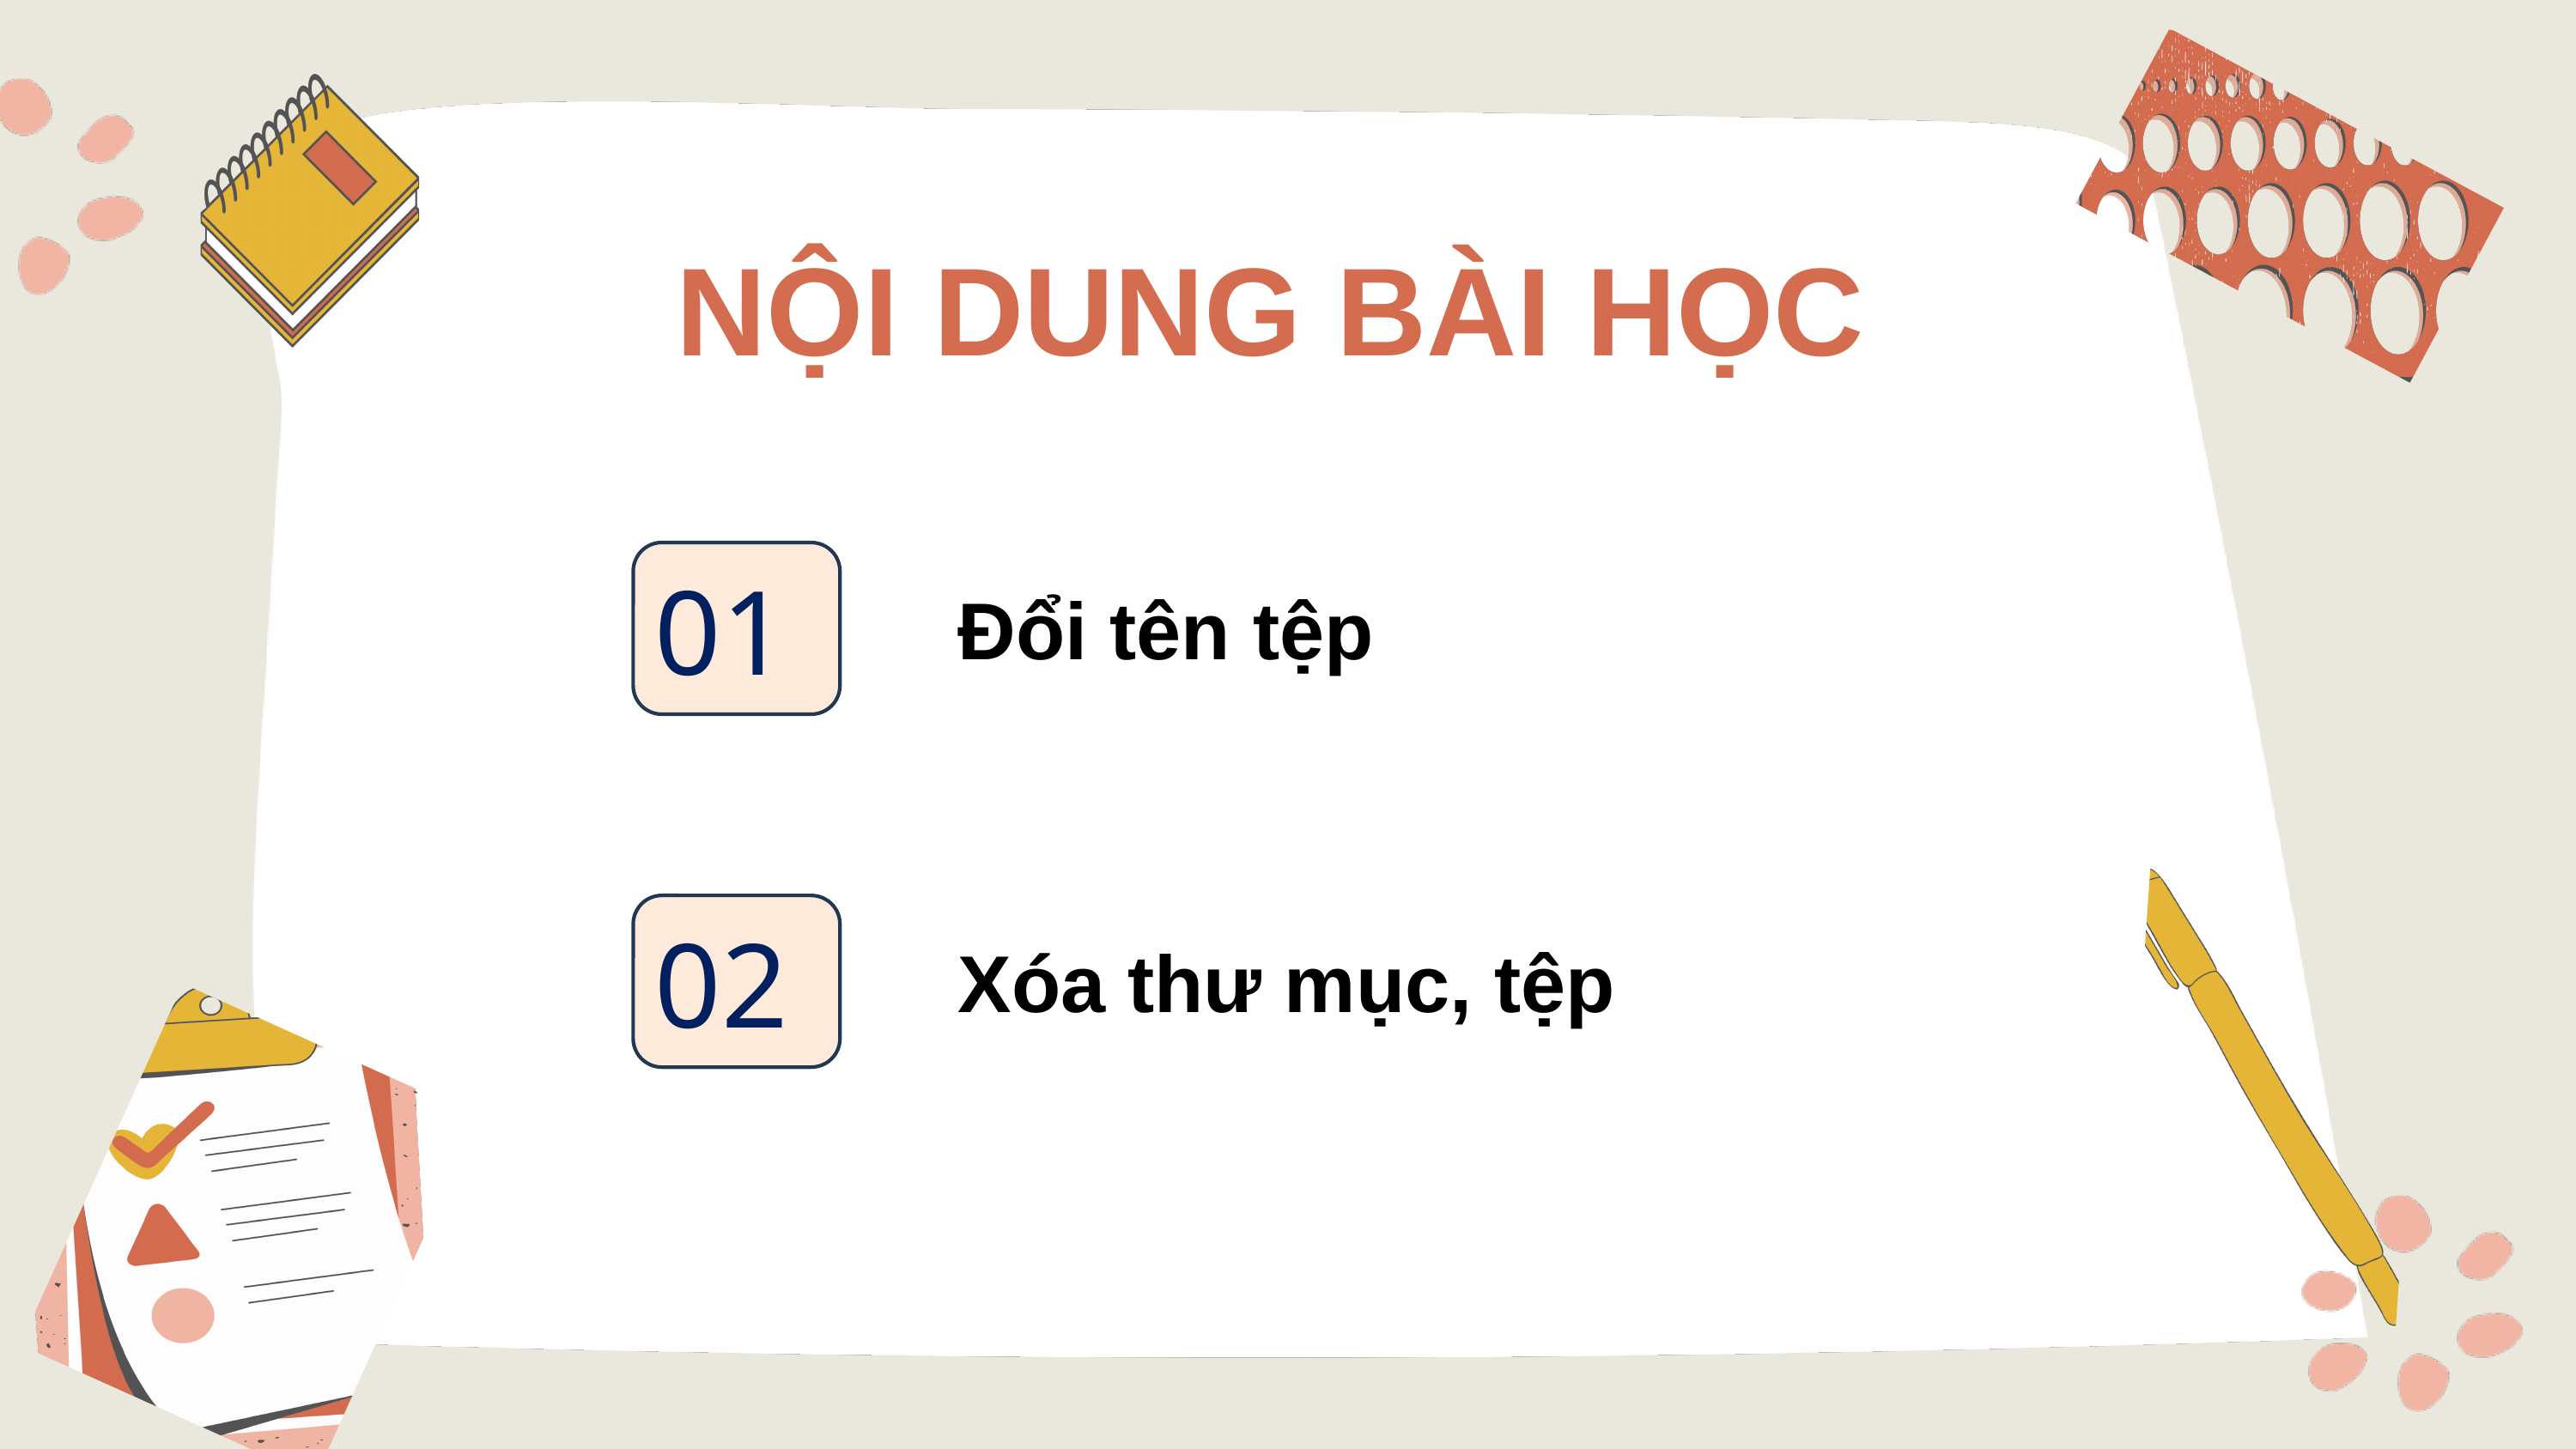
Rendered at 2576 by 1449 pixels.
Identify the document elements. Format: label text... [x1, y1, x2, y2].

text_box [2075, 28, 2504, 383]
text_box [200, 73, 420, 349]
text_box [208, 84, 2368, 1364]
text_box [0, 78, 145, 295]
text_box [2117, 866, 2427, 1349]
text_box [633, 894, 1655, 1068]
text_box [2300, 1195, 2524, 1412]
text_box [633, 542, 1655, 715]
text_box [20, 984, 478, 1449]
text_box NỘI DUNG BÀI HỌC [545, 261, 2031, 382]
